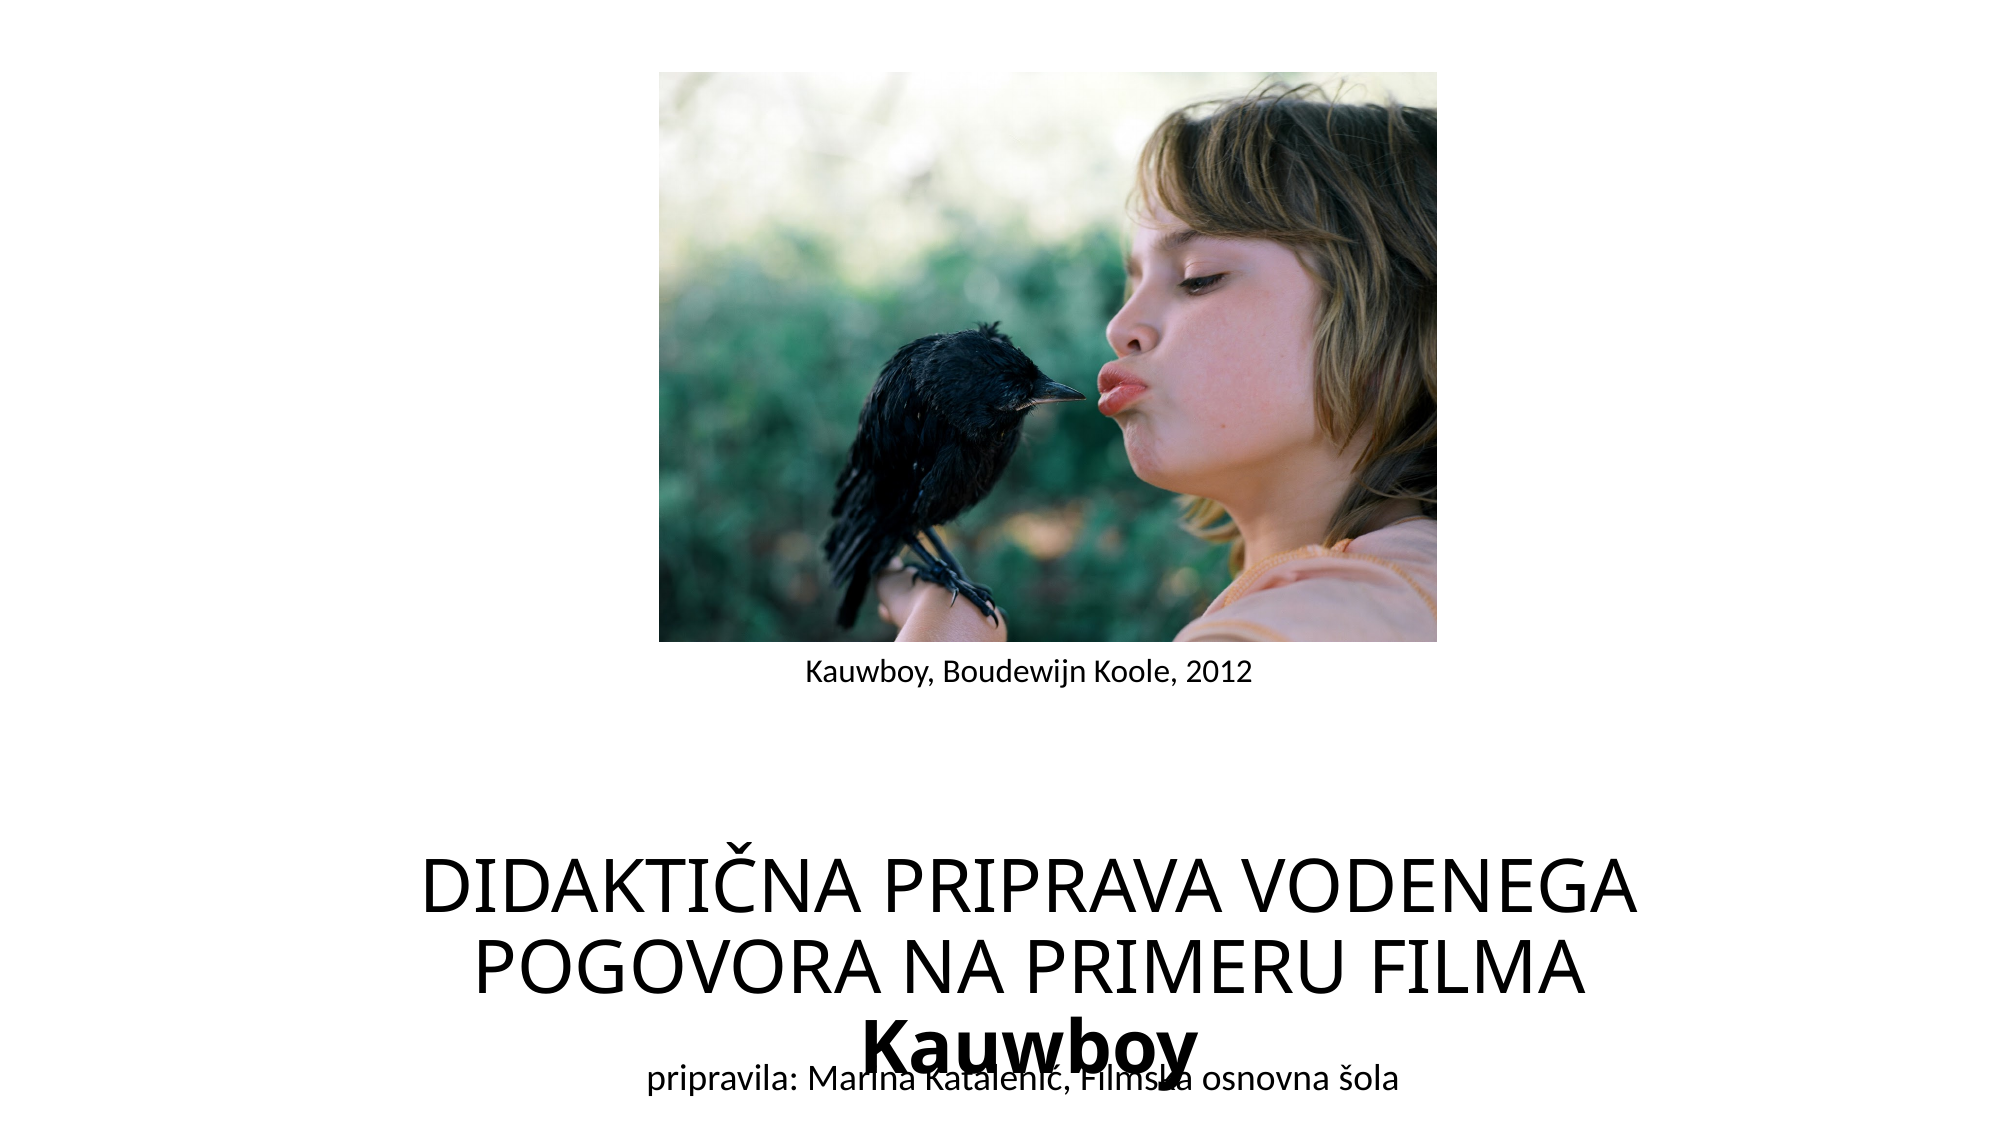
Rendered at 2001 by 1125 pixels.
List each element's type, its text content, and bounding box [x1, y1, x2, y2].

text_box Kauwboy, Boudewijn Koole, 2012 [697, 642, 1362, 736]
title DIDAKTIČNA PRIPRAVA VODENEGA POGOVORA NA PRIMERU FILMA Kauwboy [369, 840, 1690, 1125]
picture [602, 72, 1457, 642]
text_box pripravila: Marina Katalenić, Filmska osnovna šola [631, 1045, 1427, 1106]
